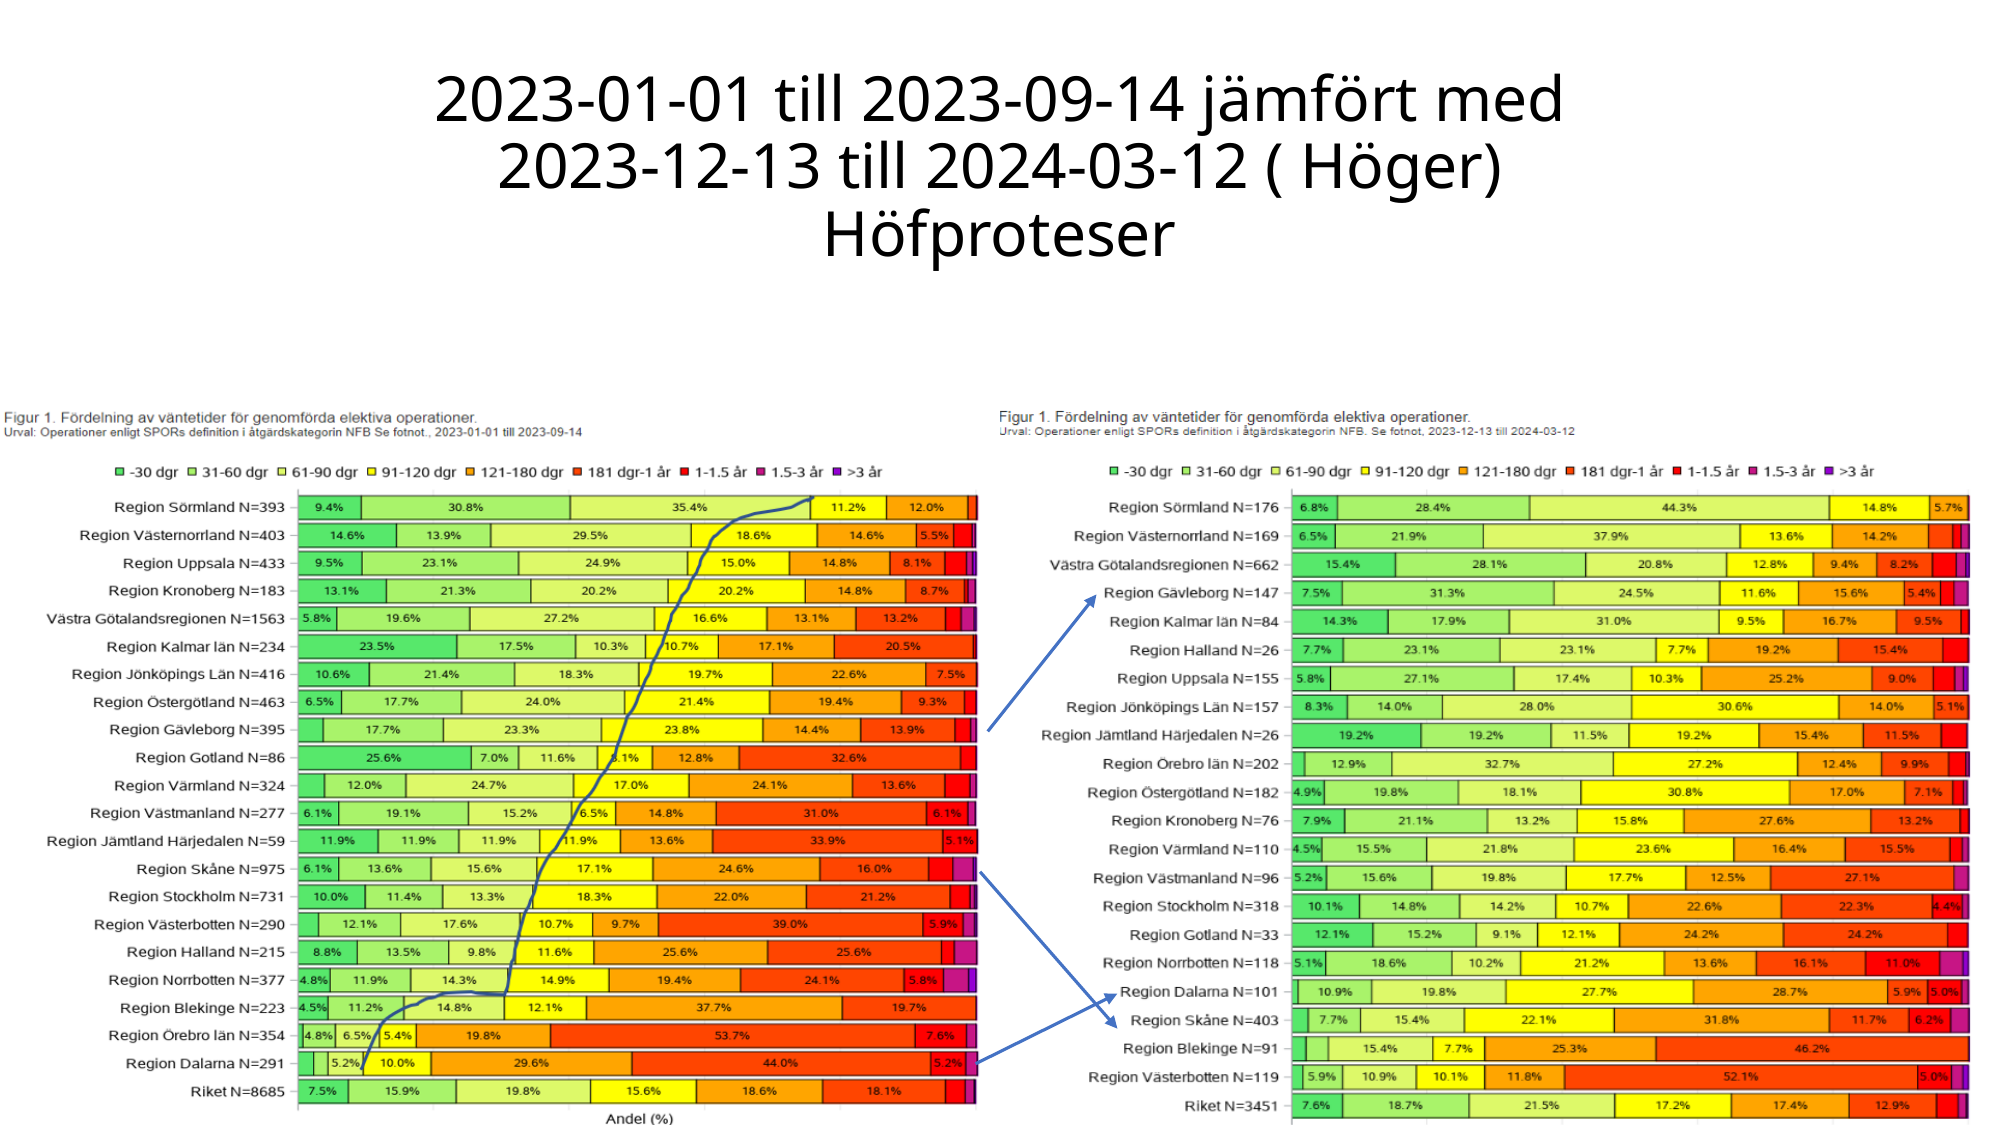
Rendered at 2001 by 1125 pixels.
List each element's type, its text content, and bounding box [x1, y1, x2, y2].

title 2023-01-01 till 2023-09-14 jämfört med 2023-12-13 till 2024-03-12 ( Höger) Höfproteser [137, 59, 1863, 278]
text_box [979, 871, 1118, 1029]
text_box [987, 594, 1097, 732]
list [1000, 399, 1994, 1125]
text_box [975, 993, 1118, 1064]
picture [0, 399, 1000, 1125]
